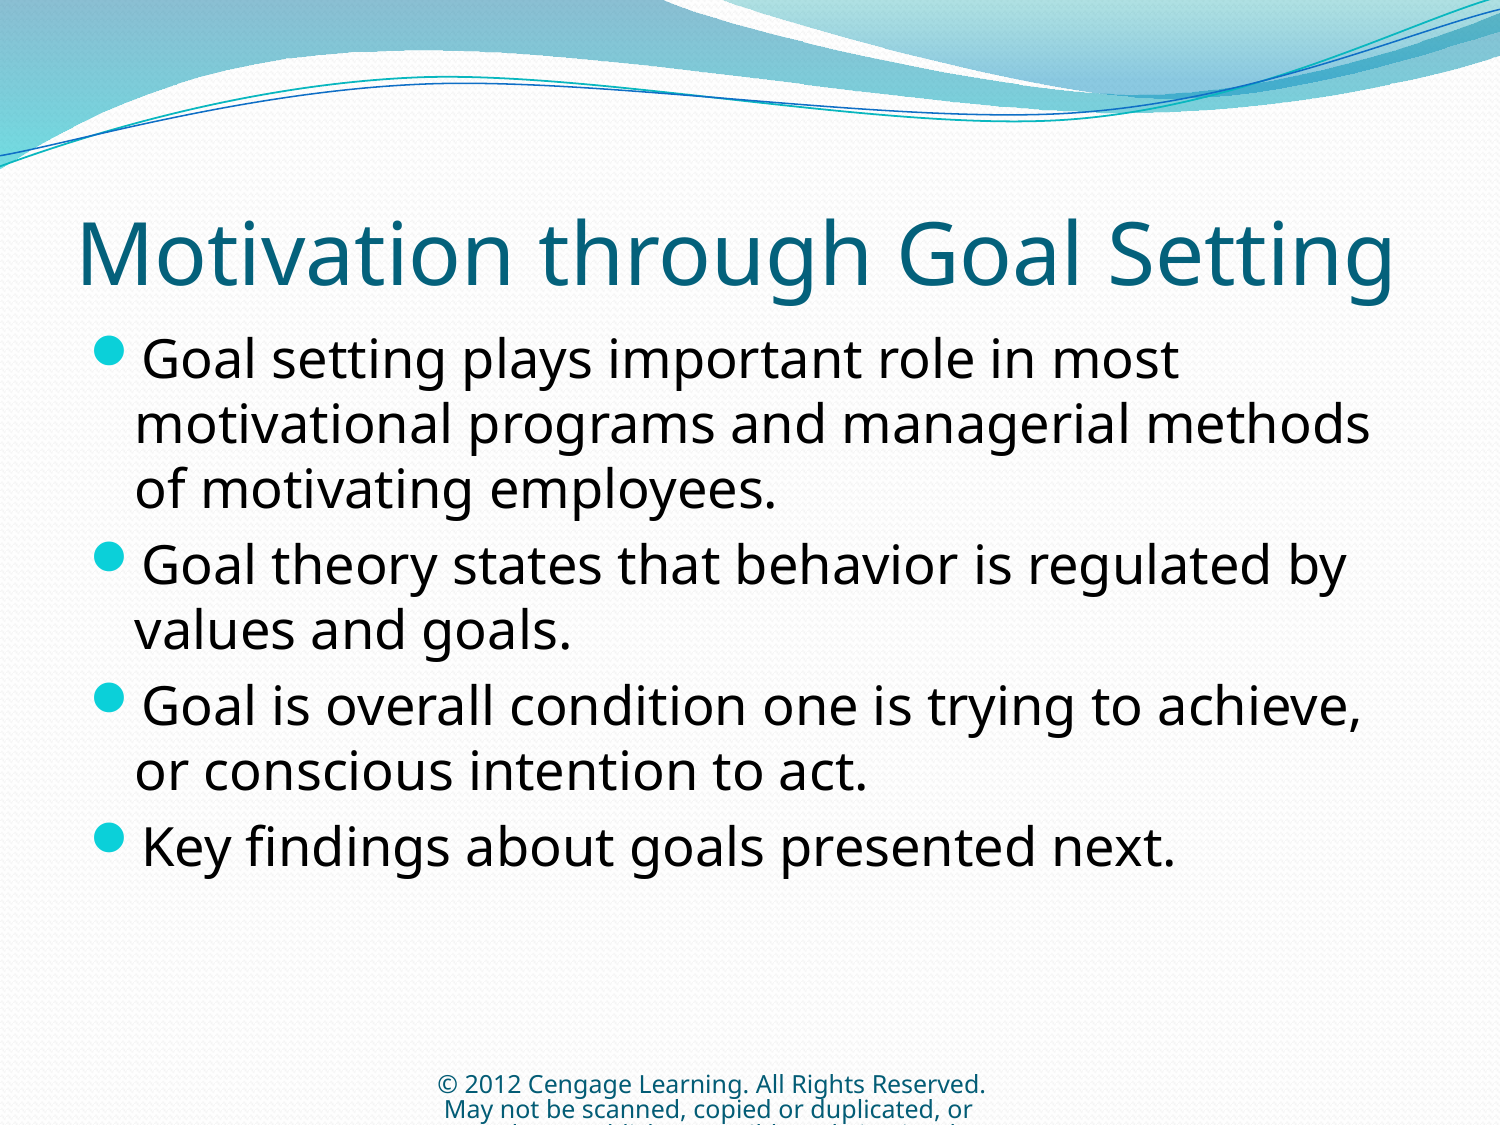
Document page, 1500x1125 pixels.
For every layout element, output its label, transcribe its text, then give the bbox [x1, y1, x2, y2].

list Goal setting plays important role in most motivational programs and managerial methods of motivating employees. Goal theory states that behavior is regulated by values and goals. Goal is overall condition one is trying to achieve, or conscious intention to act. Key findings about goals presented next. [75, 317, 1425, 1038]
title Motivation through Goal Setting [75, 115, 1425, 303]
footer © 2012 Cengage Learning. All Rights Reserved. May not be scanned, copied or duplicated, or posted to a publicly accessible website, in whole or in part. [437, 1042, 988, 1103]
